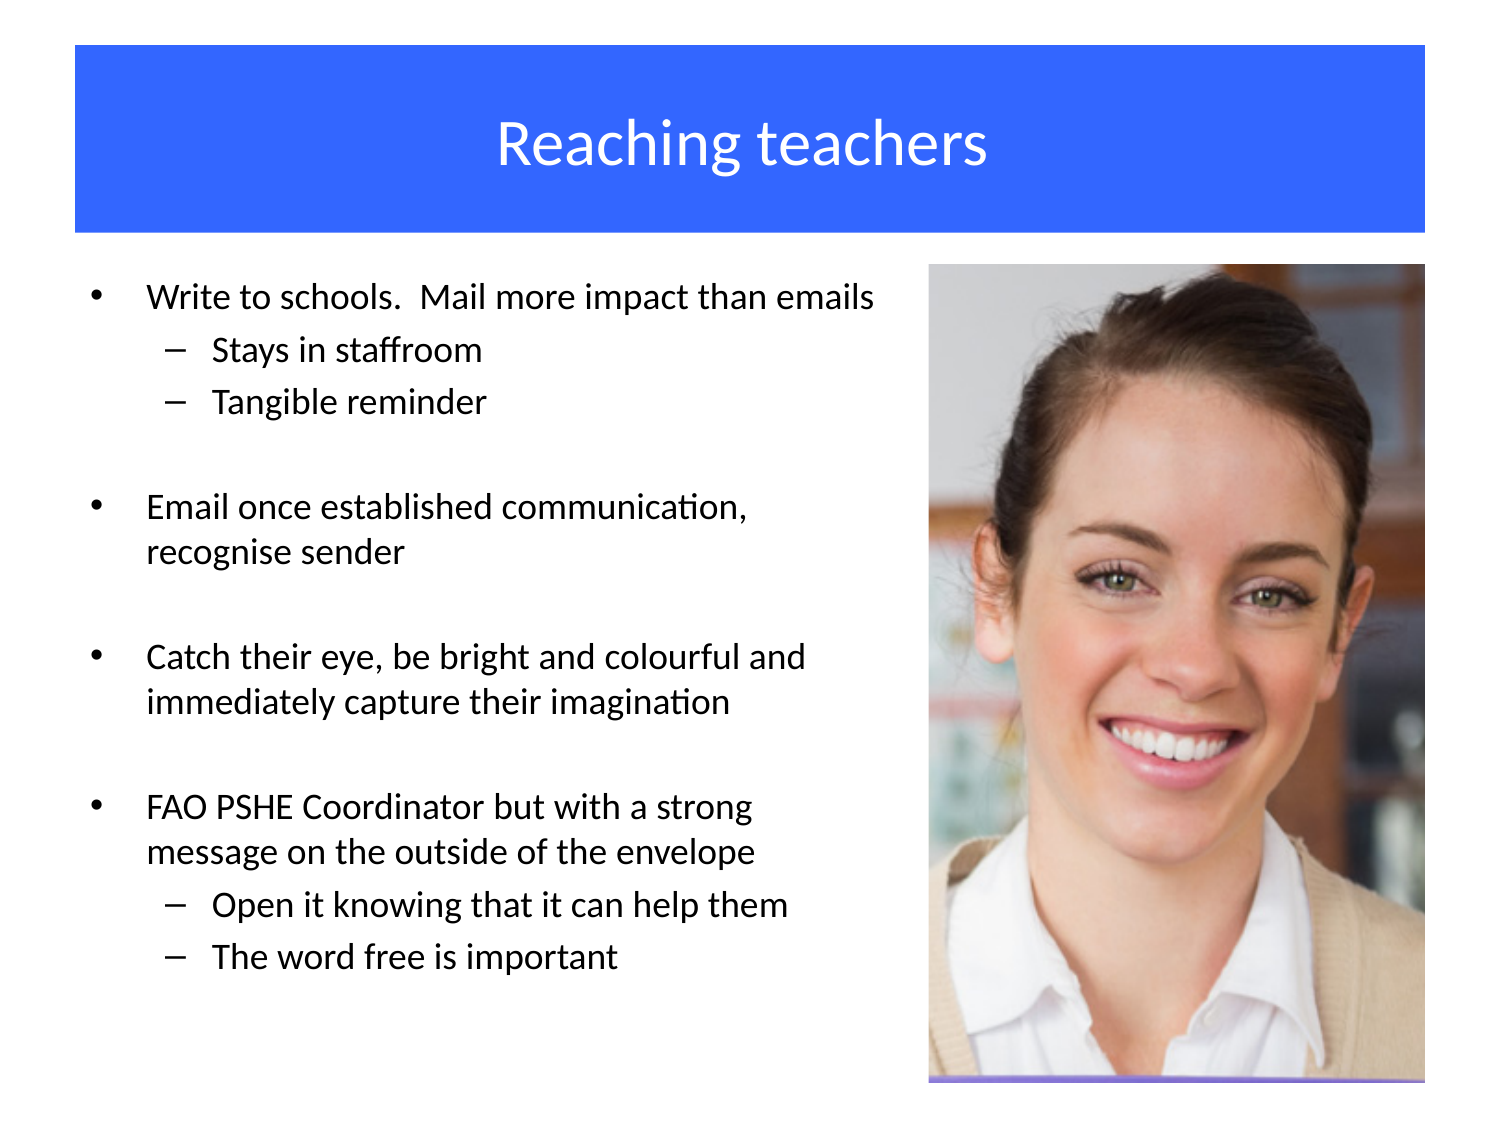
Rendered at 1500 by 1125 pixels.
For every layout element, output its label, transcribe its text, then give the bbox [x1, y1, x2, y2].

title Reaching teachers [75, 45, 1425, 233]
list Write to schools. Mail more impact than emails Stays in staffroom Tangible reminder Email once established communication, recognise sender Catch their eye, be bright and colourful and immediately capture their imagination FAO PSHE Coordinator but with a strong message on the outside of the envelope Open it knowing that it can help them The word free is important [75, 264, 900, 1063]
picture [928, 264, 1426, 1083]
